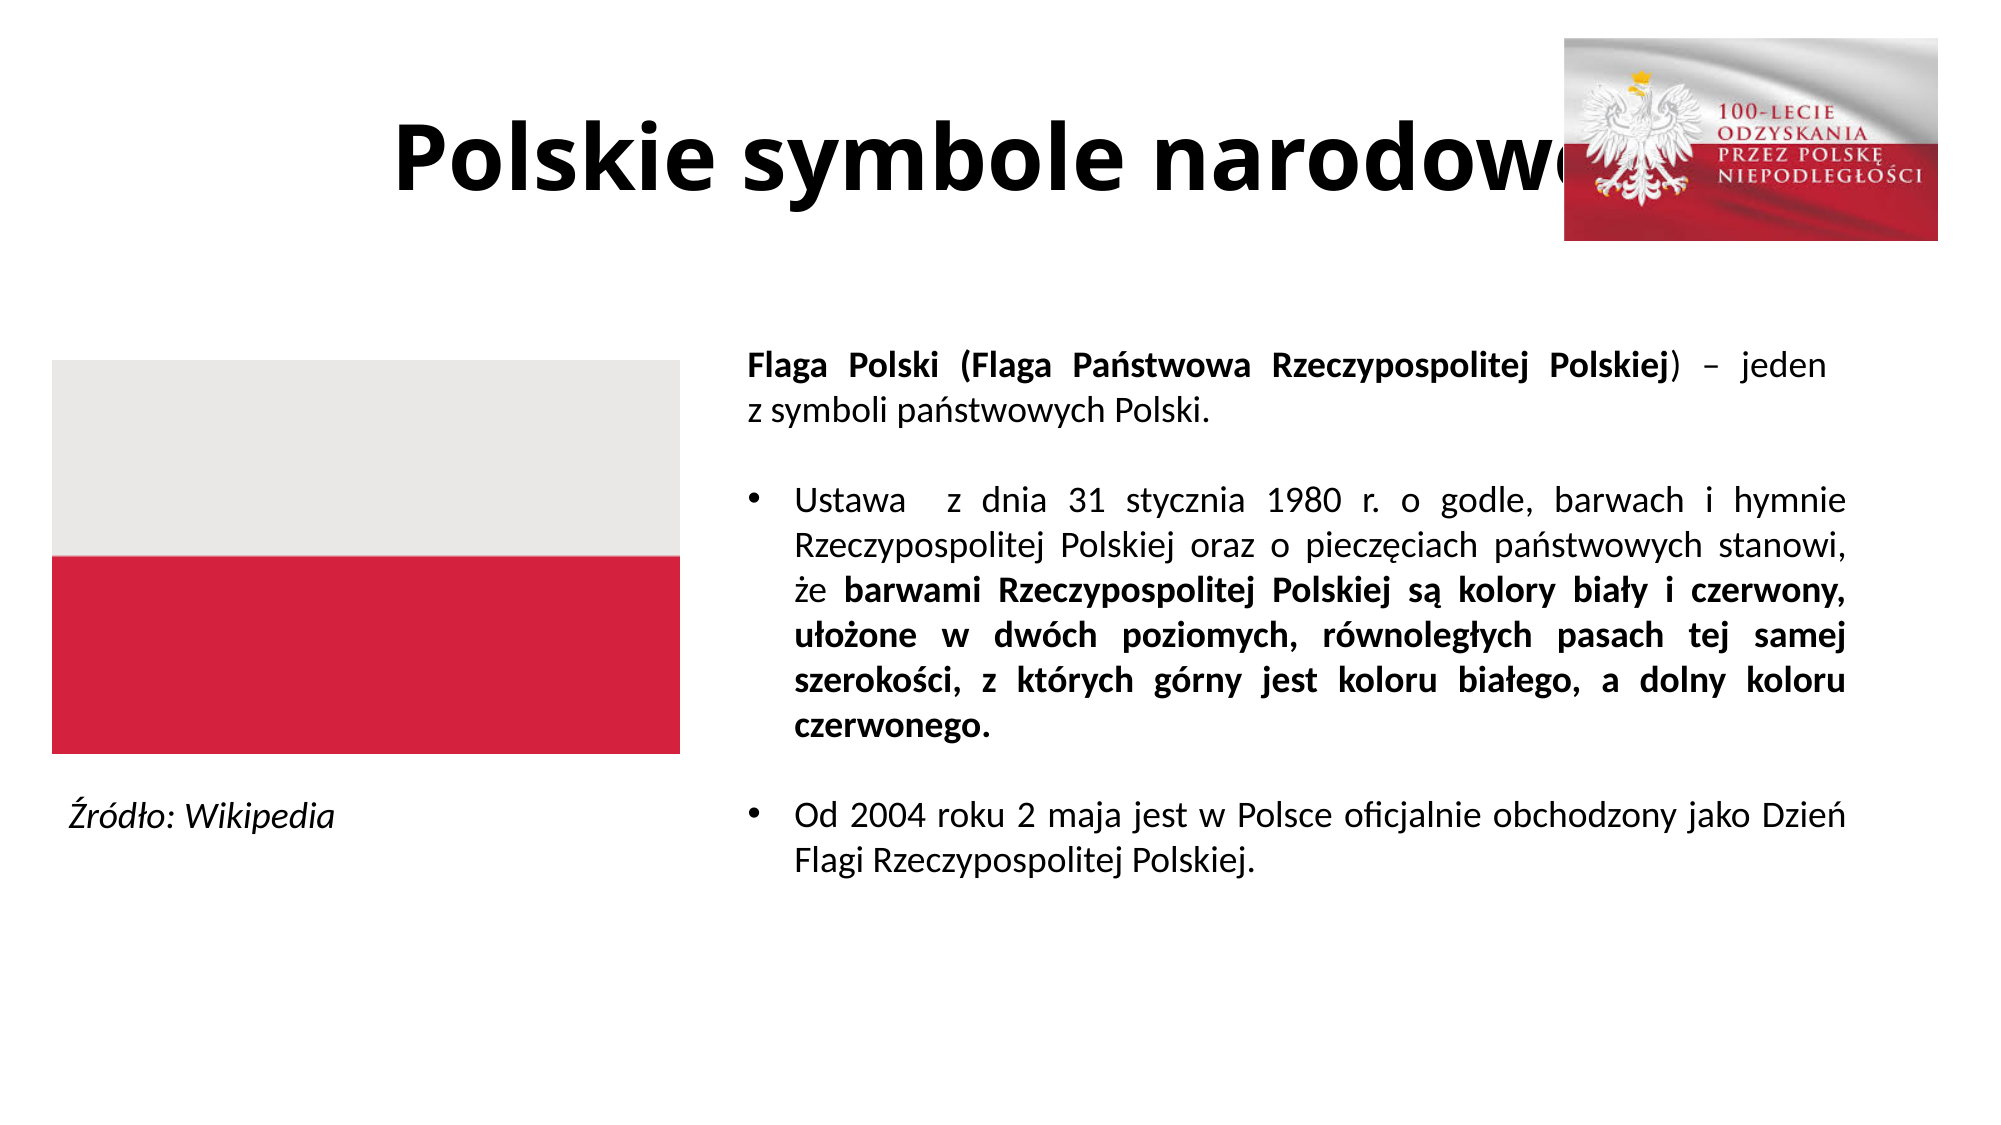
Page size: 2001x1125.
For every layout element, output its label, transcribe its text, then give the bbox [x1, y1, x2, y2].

picture [52, 360, 680, 754]
text_box Źródło: Wikipedia [53, 783, 352, 844]
picture [1563, 37, 1938, 241]
title Polskie symbole narodowe [137, 52, 1863, 270]
text_box Flaga Polski (Flaga Państwowa Rzeczypospolitej Polskiej) – jeden z symboli państwowych Polski. Ustawa z dnia 31 stycznia 1980 r. o godle, barwach i hymnie Rzeczypospolitej Polskiej oraz o pieczęciach państwowych stanowi, że barwami Rzeczypospolitej Polskiej są kolory biały i czerwony, ułożone w dwóch poziomych, równoległych pasach tej samej szerokości, z których górny jest koloru białego, a dolny koloru czerwonego. Od 2004 roku 2 maja jest w Polsce oficjalnie obchodzony jako Dzień Flagi Rzeczypospolitej Polskiej. [732, 332, 1863, 887]
